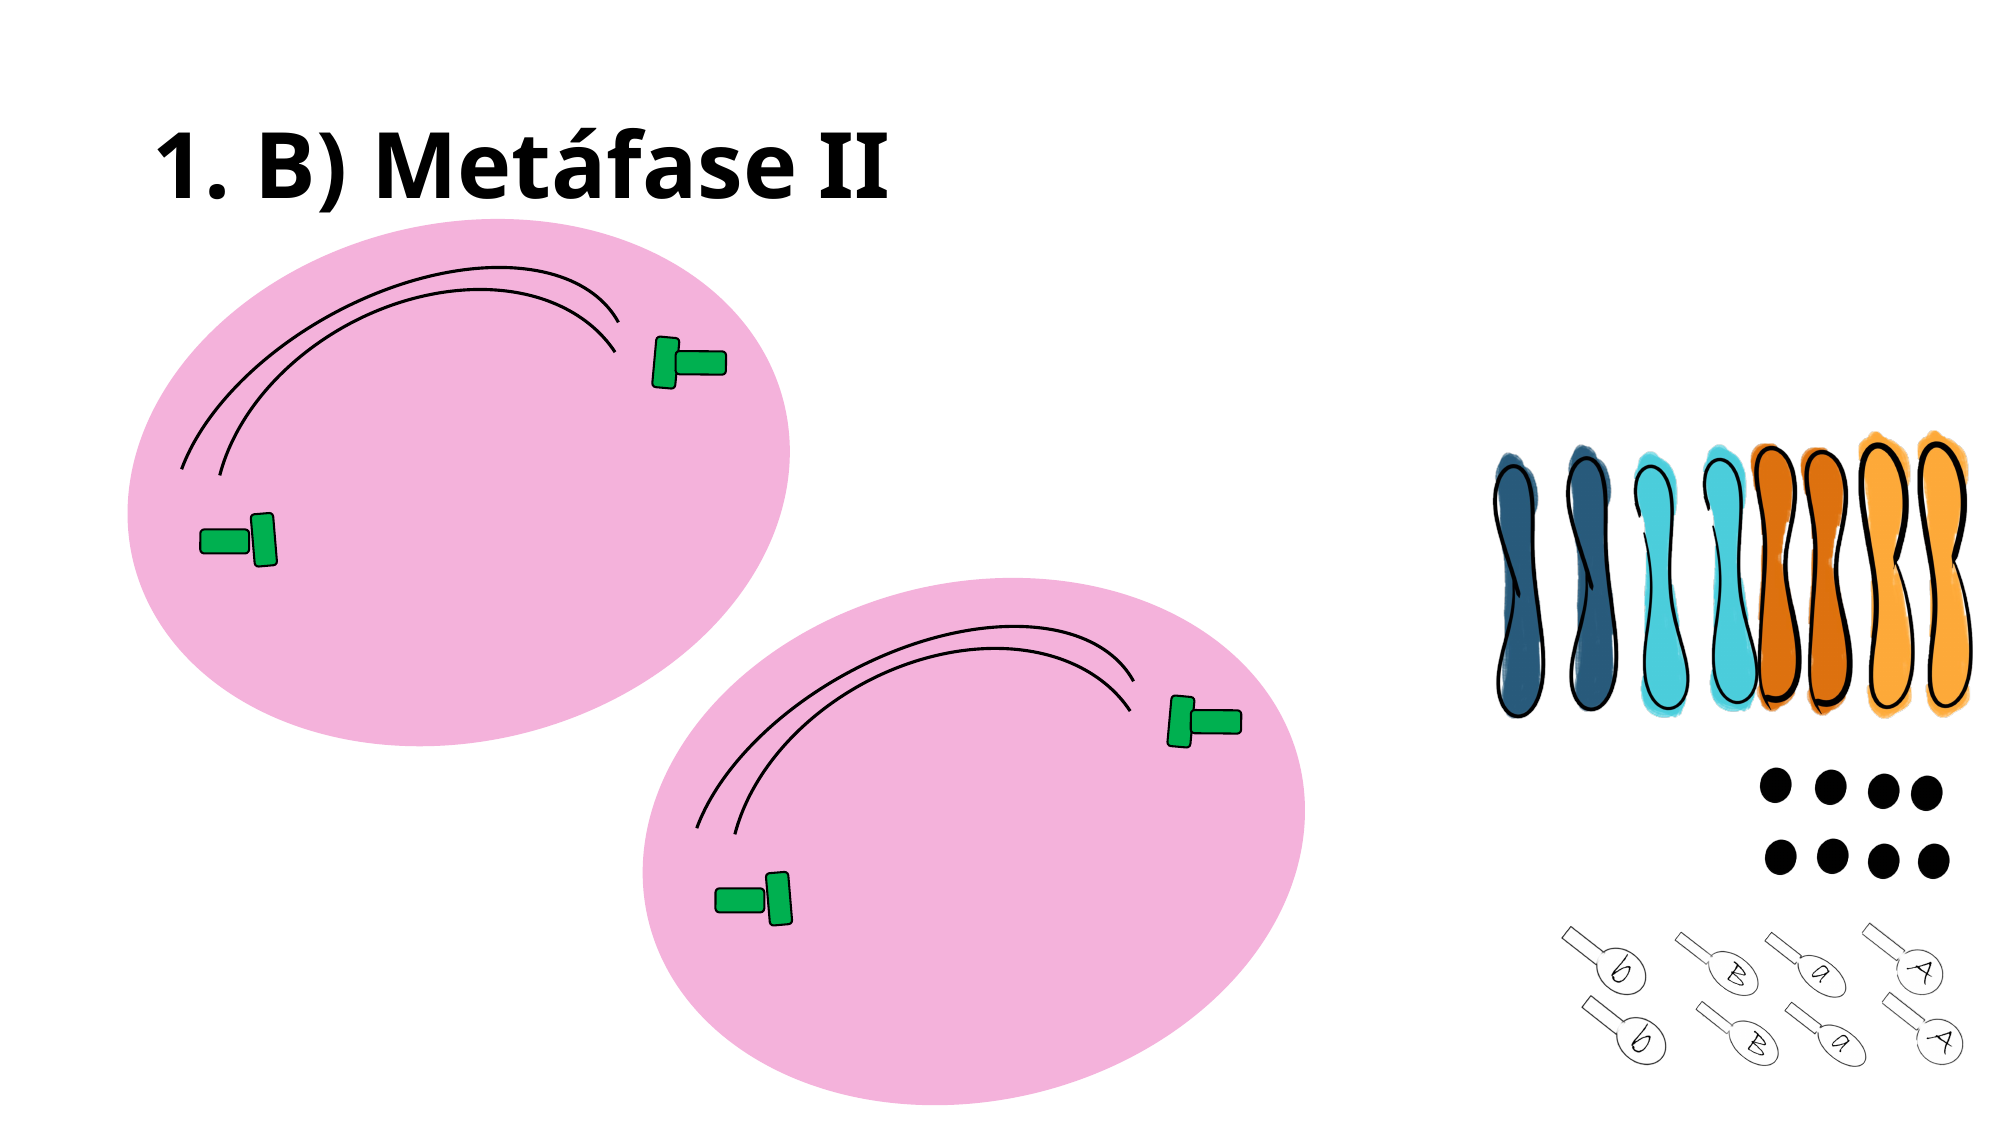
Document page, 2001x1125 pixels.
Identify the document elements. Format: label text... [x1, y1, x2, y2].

picture [1908, 773, 1945, 813]
text_box [219, 333, 616, 476]
text_box [250, 513, 277, 567]
picture [1670, 913, 1786, 1079]
picture [1757, 765, 1794, 805]
picture [1865, 841, 1902, 881]
text_box [200, 529, 250, 554]
title 1. B) Metáfase II [137, 59, 1863, 278]
text_box [1167, 695, 1195, 748]
text_box [766, 871, 793, 926]
text_box [696, 626, 1134, 829]
text_box [715, 888, 765, 913]
picture [1814, 836, 1851, 876]
picture [1385, 431, 2000, 719]
picture [1762, 837, 1799, 877]
text_box [652, 336, 680, 389]
picture [1851, 910, 1972, 1076]
text_box [1190, 710, 1242, 734]
picture [1555, 910, 1675, 1076]
picture [1915, 841, 1952, 881]
picture [1760, 916, 1873, 1082]
picture [1865, 771, 1902, 811]
picture [1812, 767, 1849, 807]
text_box [734, 692, 1131, 835]
text_box [128, 219, 789, 746]
text_box [643, 578, 1304, 1105]
text_box [181, 267, 619, 470]
text_box [675, 351, 727, 375]
